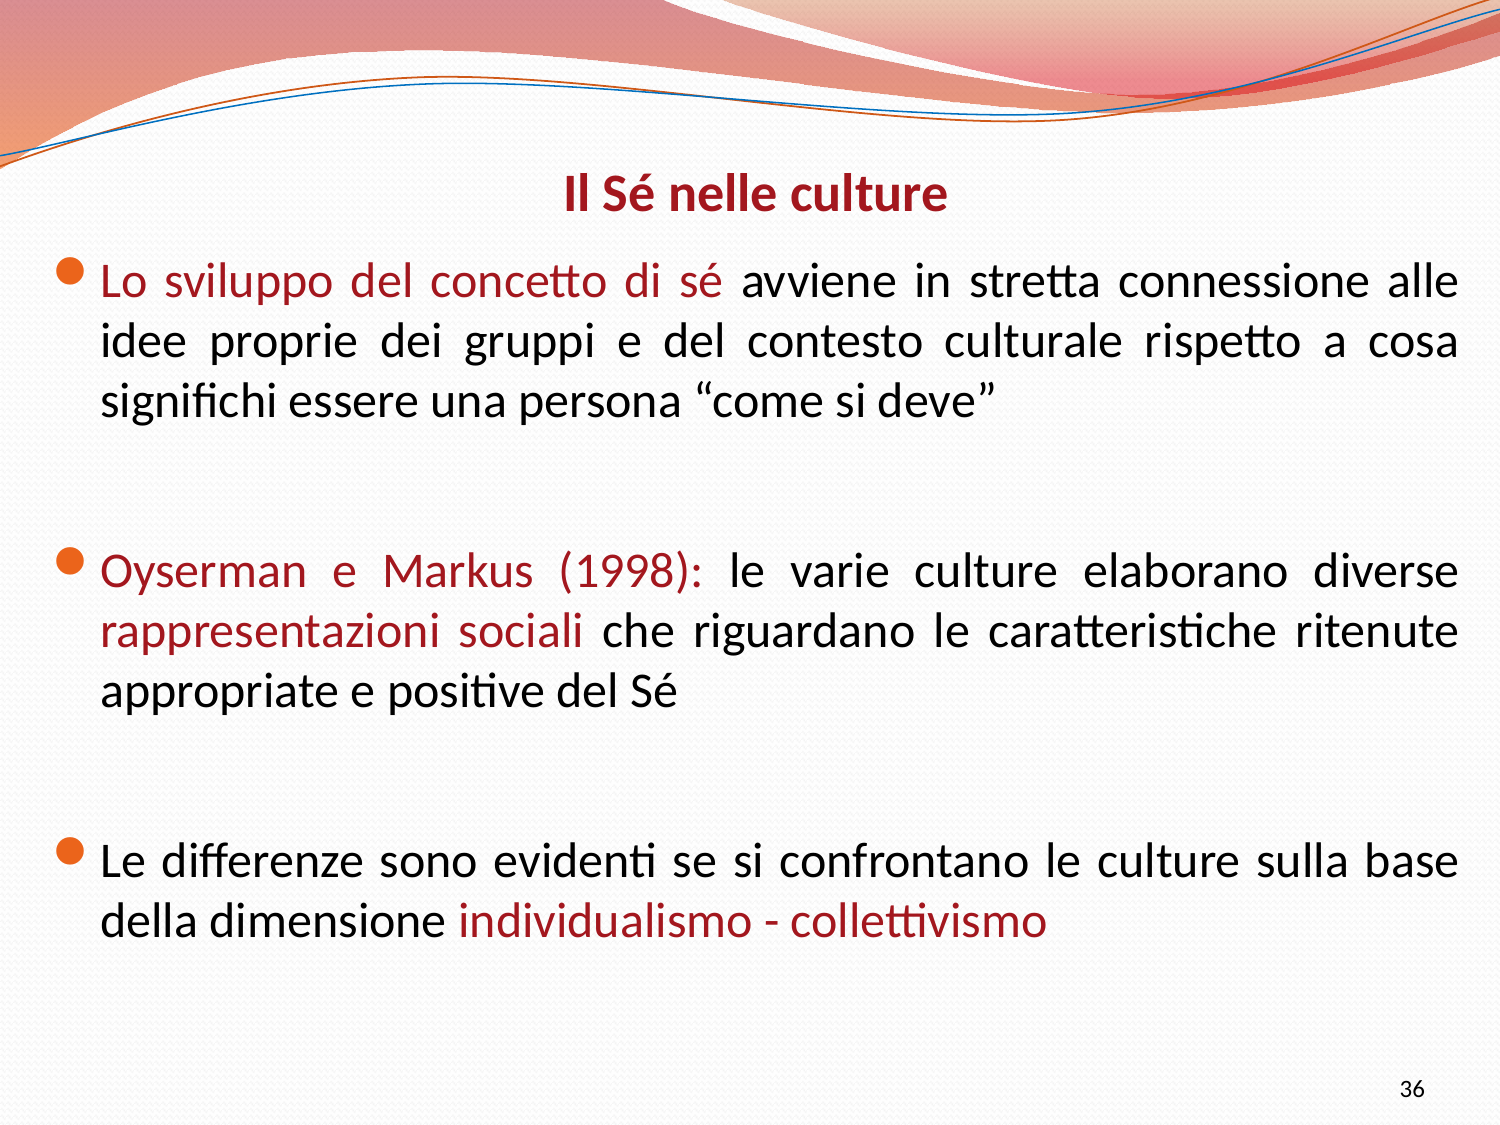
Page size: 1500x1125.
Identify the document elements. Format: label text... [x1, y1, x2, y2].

list Il Sé nelle culture Lo sviluppo del concetto di sé avviene in stretta connessione alle idee proprie dei gruppi e del contesto culturale rispetto a cosa significhi essere una persona “come si deve” Oyserman e Markus (1998): le varie culture elaborano diverse rappresentazioni sociali che riguardano le caratteristiche ritenute appropriate e positive del Sé Le differenze sono evidenti se si confrontano le culture sulla base della dimensione individualismo - collettivismo [37, 149, 1475, 1025]
slide_number 36 [1299, 1042, 1425, 1103]
